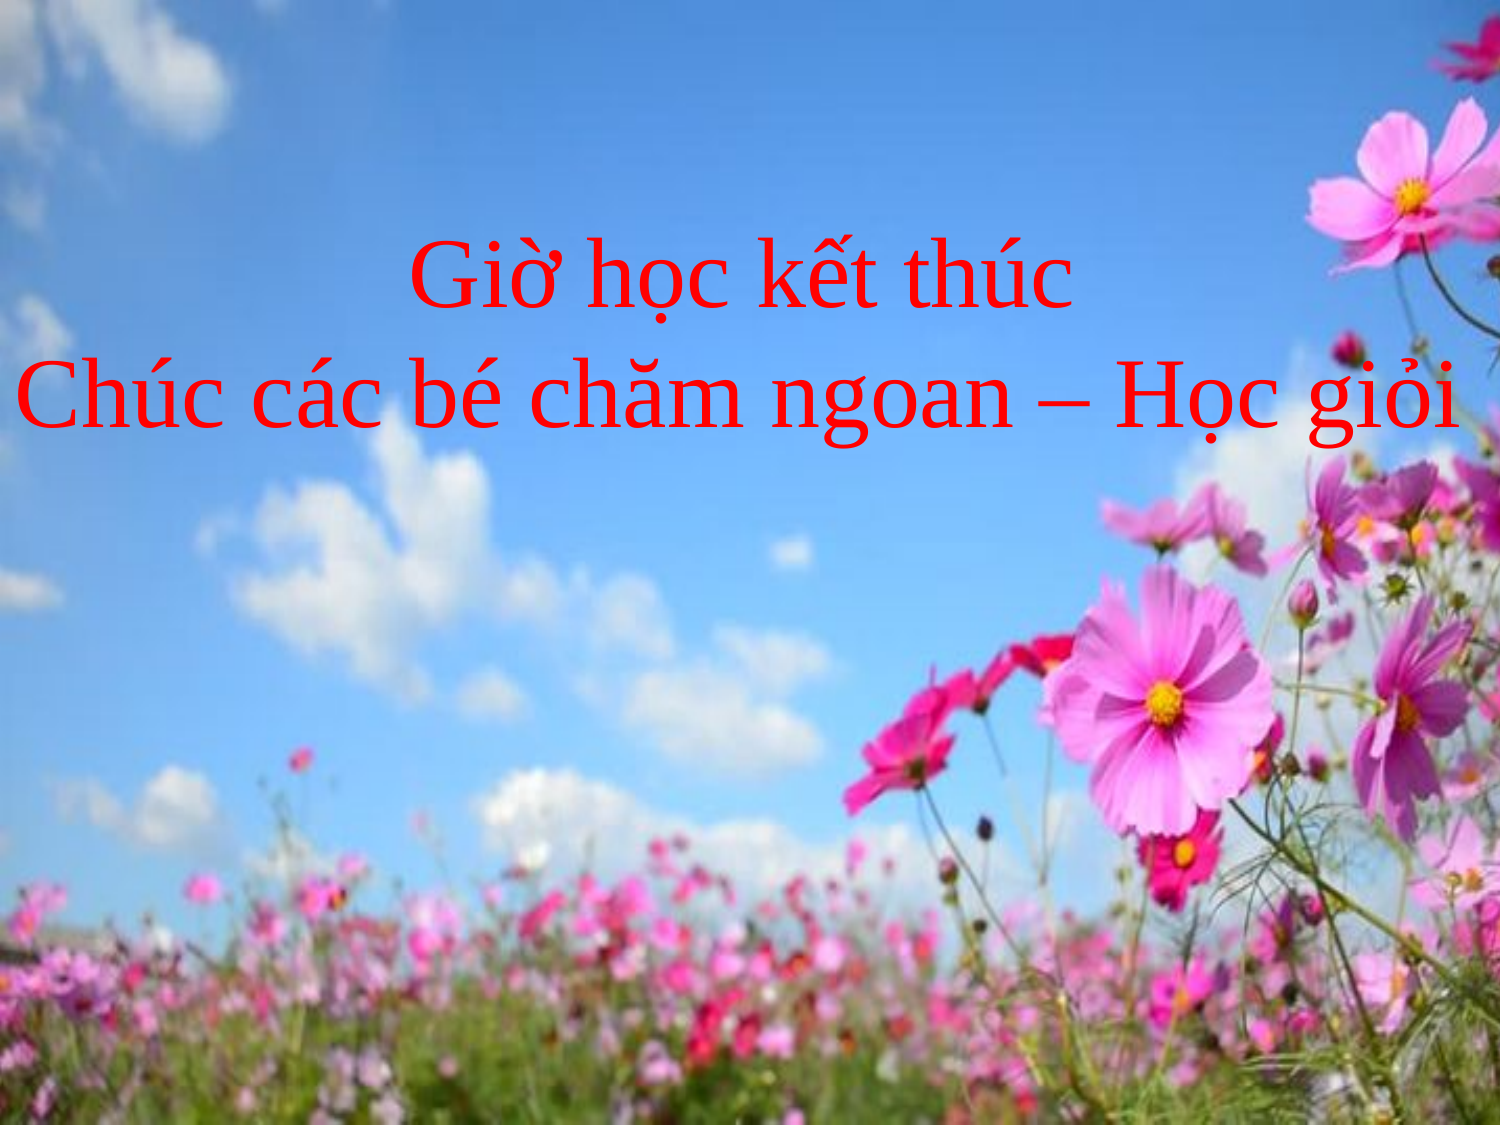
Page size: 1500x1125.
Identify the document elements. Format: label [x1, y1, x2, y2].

list [0, 0, 1500, 1125]
